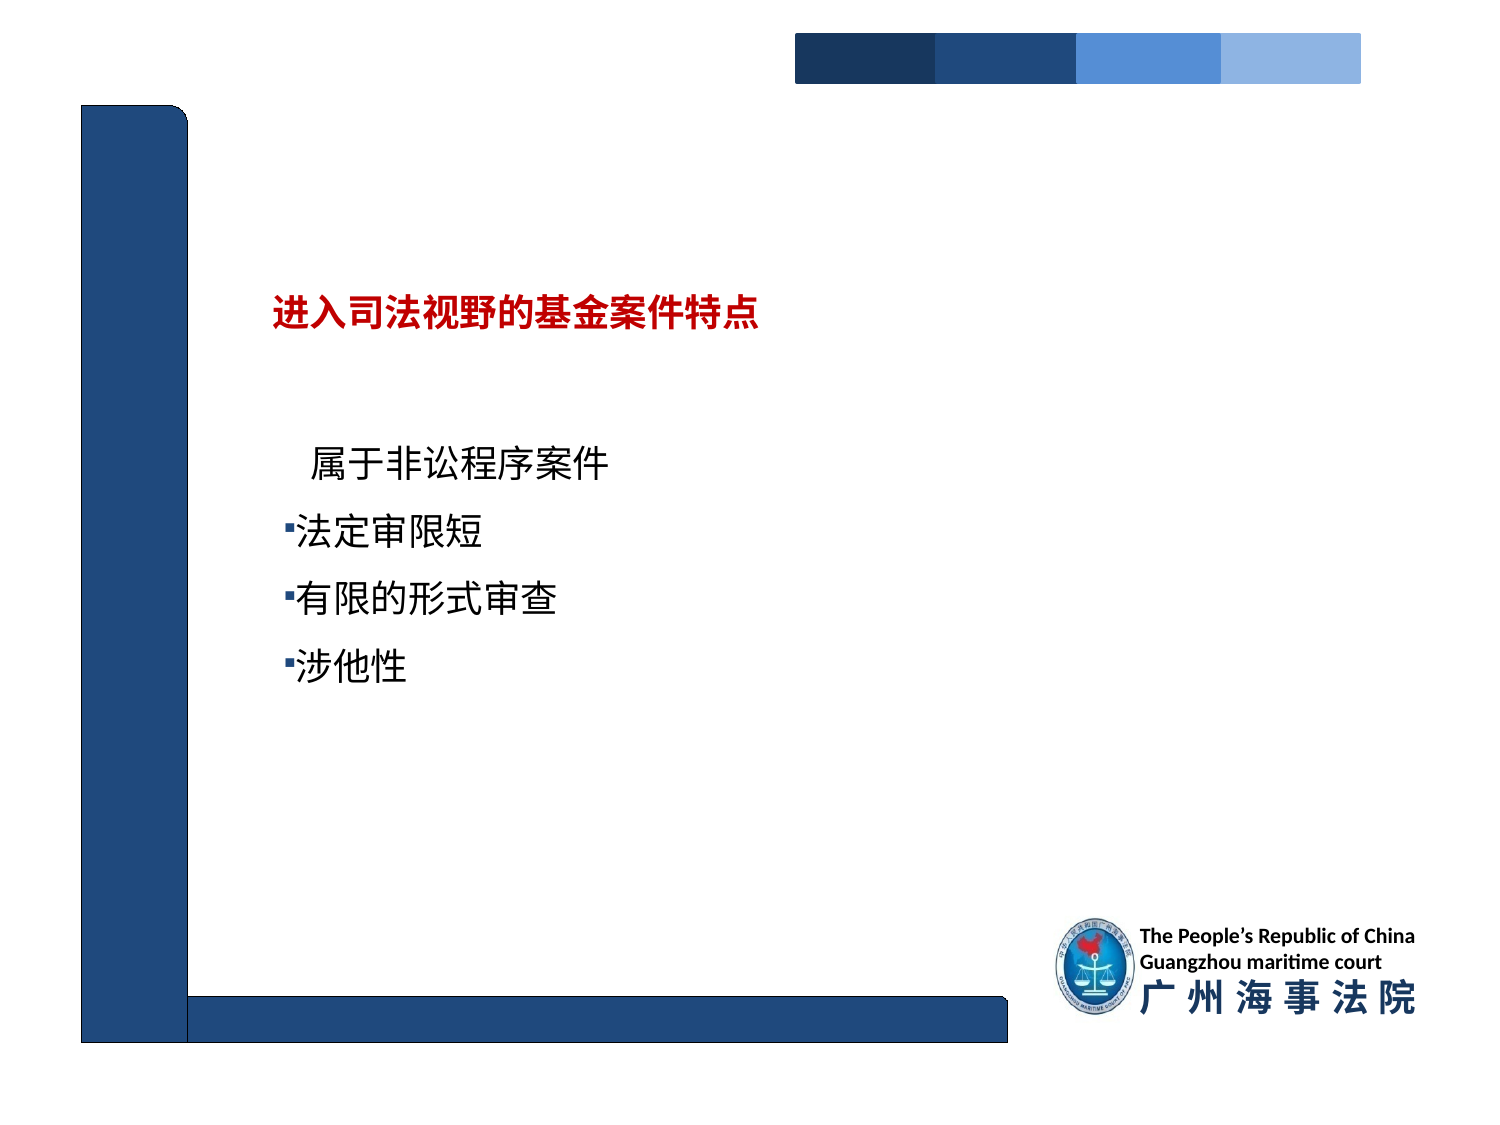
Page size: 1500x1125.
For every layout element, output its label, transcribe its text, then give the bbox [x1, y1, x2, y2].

picture [1142, 957, 1149, 967]
text_box 进入司法视野的基金案件特点 [257, 281, 1055, 386]
picture [1042, 902, 1149, 1032]
text_box 属于非讼程序案件 法定审限短 有限的形式审查 涉他性 [269, 410, 1301, 808]
